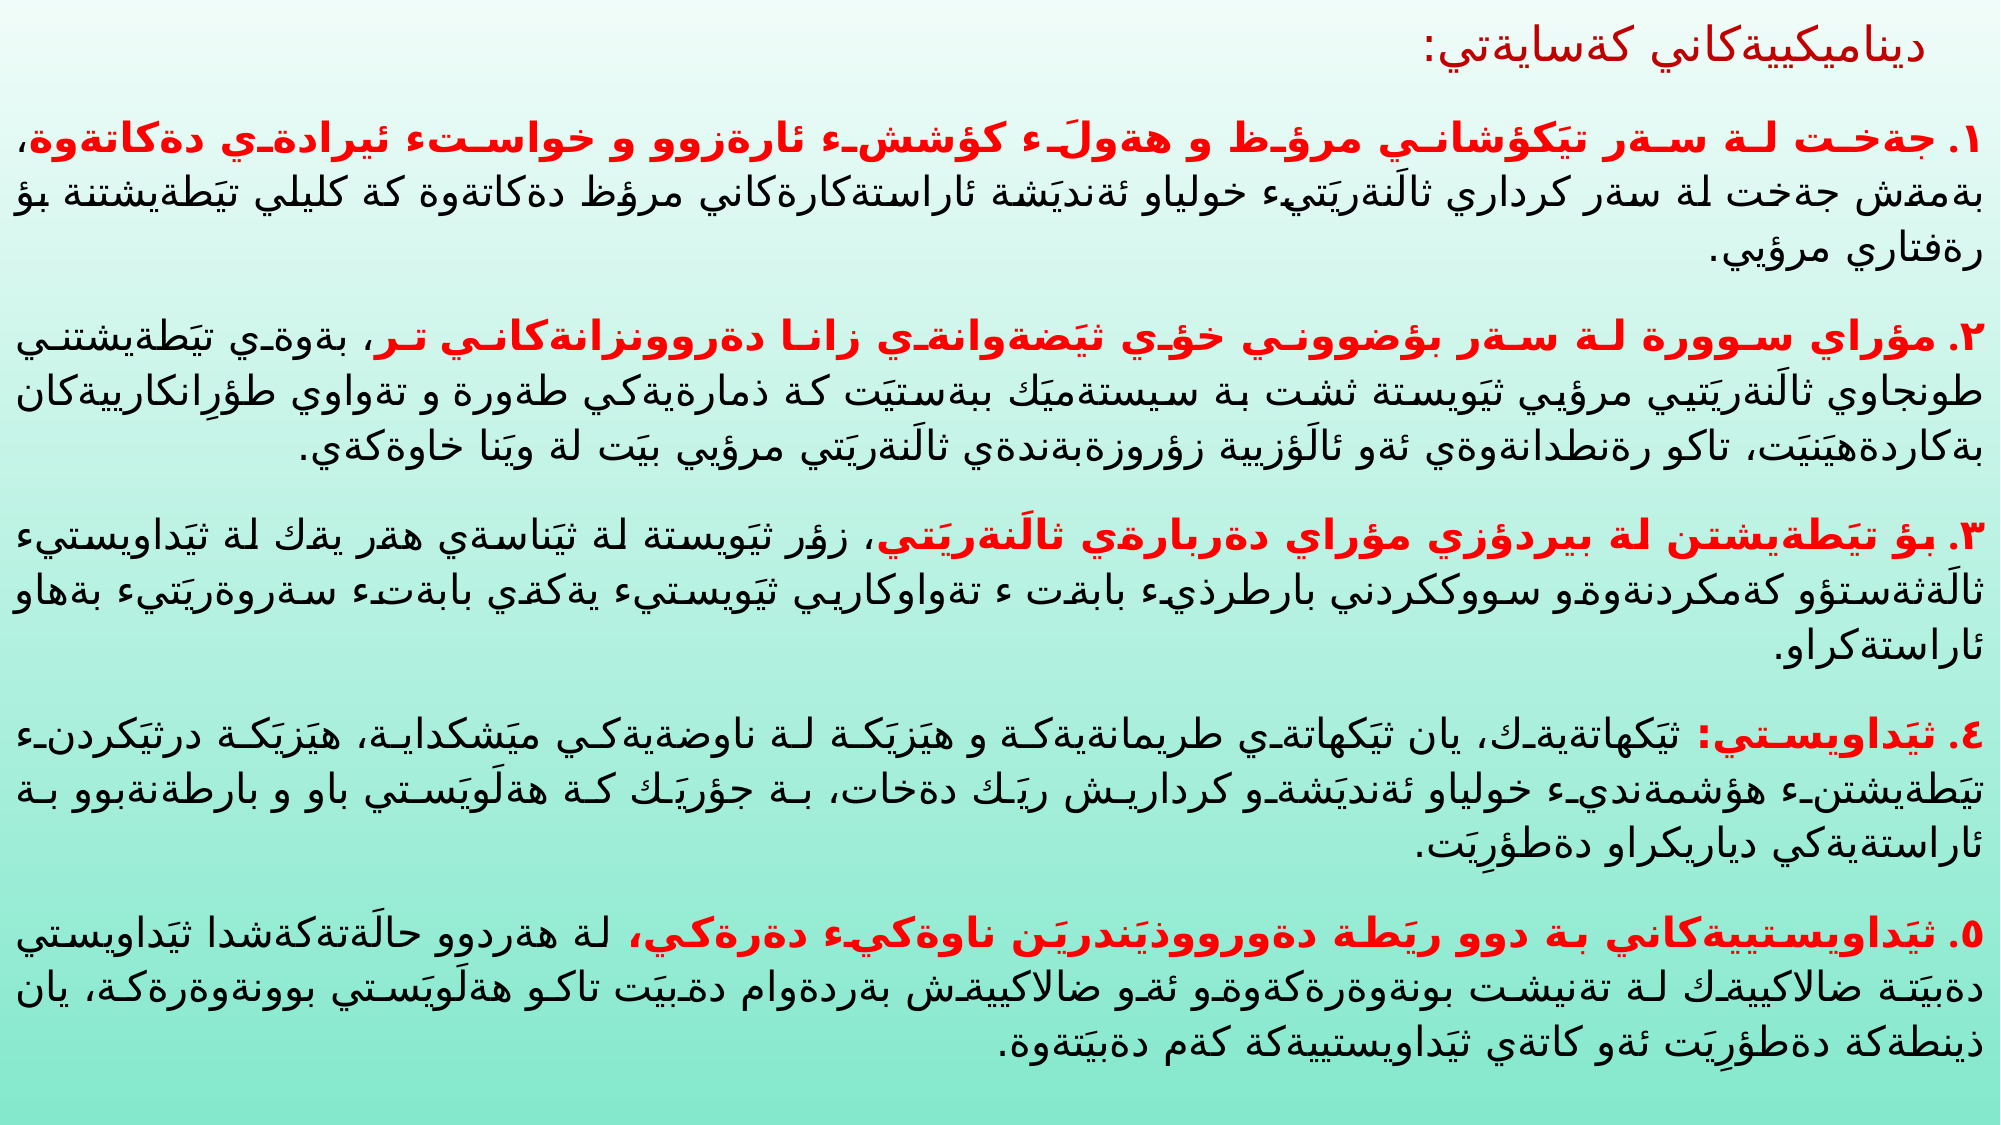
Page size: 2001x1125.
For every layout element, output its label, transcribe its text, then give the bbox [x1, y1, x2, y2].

subtitle ديناميكييةكاني كةسايةتي: ١. جةخت لة سةر تيَكؤشاني مرؤظ و هةولَء كؤششء ئارةزوو و خواستء ئيرادةي دةكاتةوة، بةمةش جةخت لة سةر كرداري ثالَنةريَتيء خولياو ئةنديَشة ئاراستةكارةكاني مرؤظ دةكاتةوة كة كليلي تيَطةيشتنة بؤ رةفتاري مرؤيي. ٢. مؤراي سوورة لة سةر بؤضووني خؤي ثيَضةوانةي زانا دةروونزانةكاني تر، بةوةي تيَطةيشتني طونجاوي ثالَنةريَتيي مرؤيي ثيَويستة ثشت بة سيستةميَك ببةستيَت كة ذمارةيةكي طةورة و تةواوي طؤرِانكارييةكان بةكاردةهيَنيَت، تاكو رةنطدانةوةي ئةو ئالَؤزيية زؤروزةبةندةي ثالَنةريَتي مرؤيي بيَت لة ويَنا خاوةكةي. ٣. بؤ تيَطةيشتن لة بيردؤزي مؤراي دةربارةي ثالَنةريَتي، زؤر ثيَويستة لة ثيَناسةي هةر يةك لة ثيَداويستيء ثالَةثةستؤو كةمكردنةوةو سووككردني بارطرذيء بابةت ء تةواوكاريي ثيَويستيء يةكةي بابةتء سةروةريَتيء بةهاو ئاراستةكراو. ٤. ثيَداويستي: ثيَكهاتةيةك، يان ثيَكهاتةي طريمانةيةكة و هيَزيَكة لة ناوضةيةكي ميَشكداية، هيَزيَكة درثيَكردنء تيَطةيشتنء هؤشمةنديء خولياو ئةنديَشةو كرداريش ريَك دةخات، بة جؤريَك كة هةلَويَستي باو و بارطةنةبوو بة ئاراستةيةكي دياريكراو دةطؤرِيَت. ٥. ثيَداويستييةكاني بة دوو ريَطة دةورووذيَندريَن ناوةكيء دةرةكي، لة هةردوو حالَةتةكةشدا ثيَداويستي دةبيَتة ضالاكييةك لة تةنيشت بونةوةرةكةوةو ئةو ضالاكييةش بةردةوام دةبيَت تاكو هةلَويَستي بوونةوةرةكة، يان ذينطةكة دةطؤرِيَت ئةو كاتةي ثيَداويستييةكة كةم دةبيَتةوة. [0, 0, 2000, 1125]
